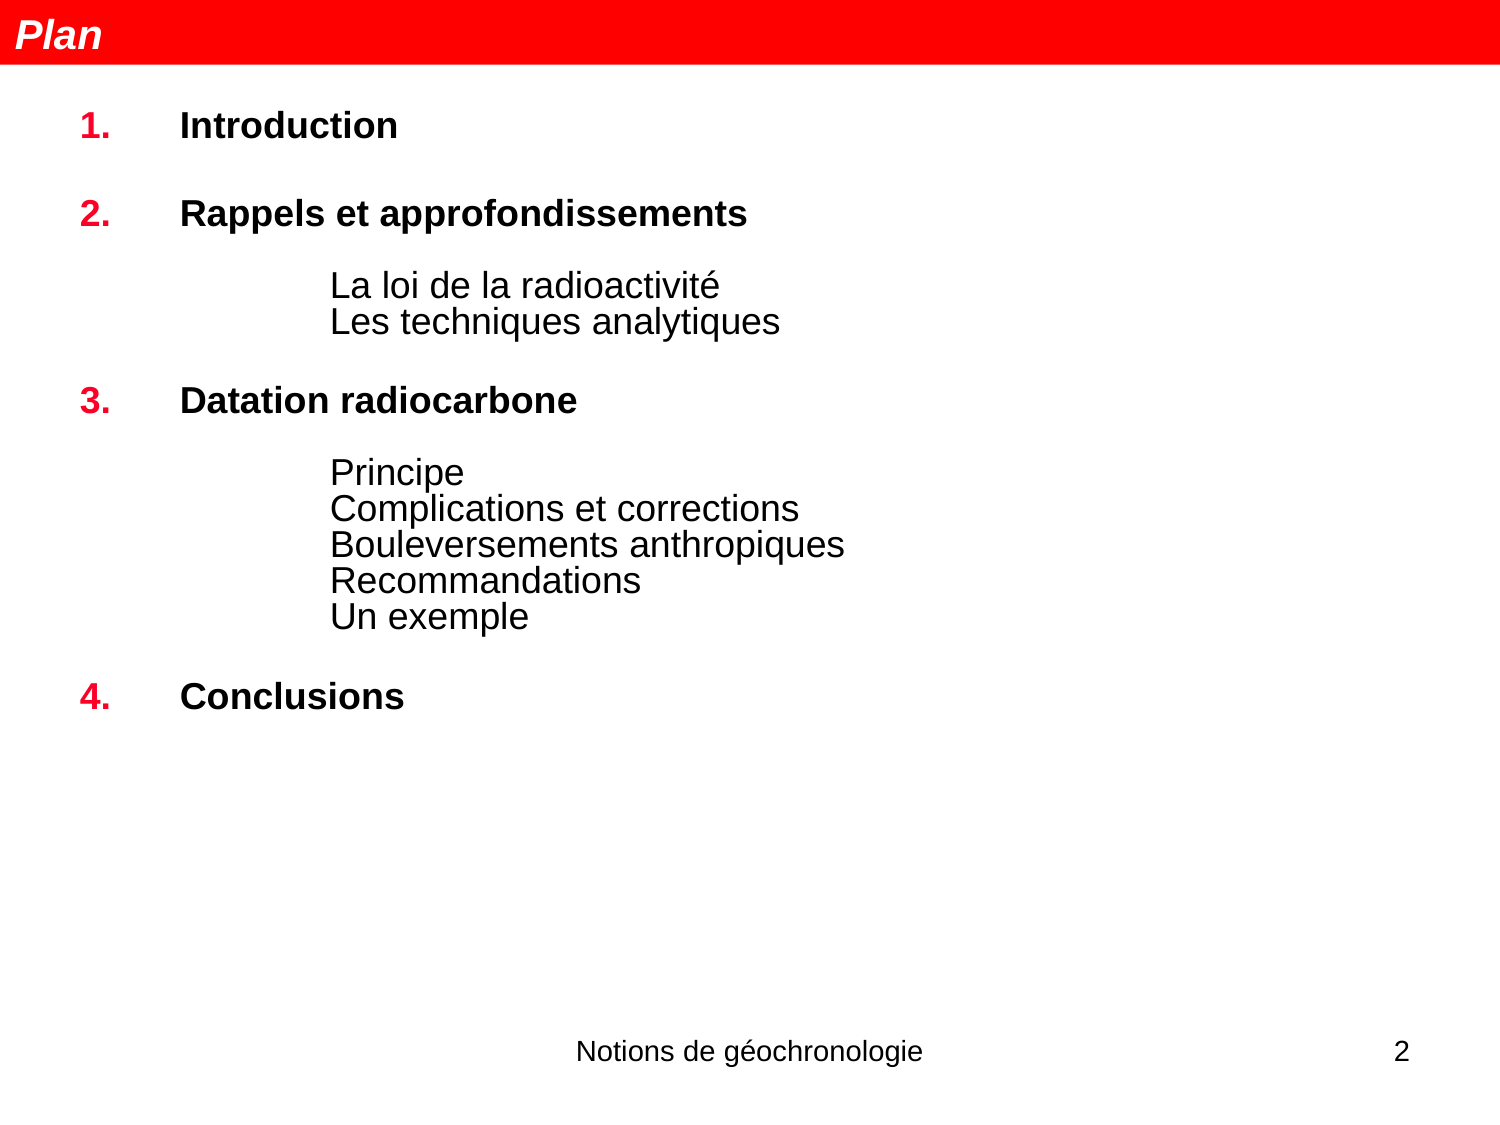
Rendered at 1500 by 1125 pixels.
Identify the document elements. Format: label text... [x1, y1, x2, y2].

list Introduction Rappels et approfondissements La loi de la radioactivité Les techniques analytiques Datation radiocarbone Principe Complications et corrections Bouleversements anthropiques Recommandations Un exemple Conclusions [64, 101, 1415, 1024]
text_box Plan [0, 0, 1500, 65]
slide_number 2 [1074, 1024, 1426, 1103]
footer Notions de géochronologie [512, 1024, 988, 1103]
